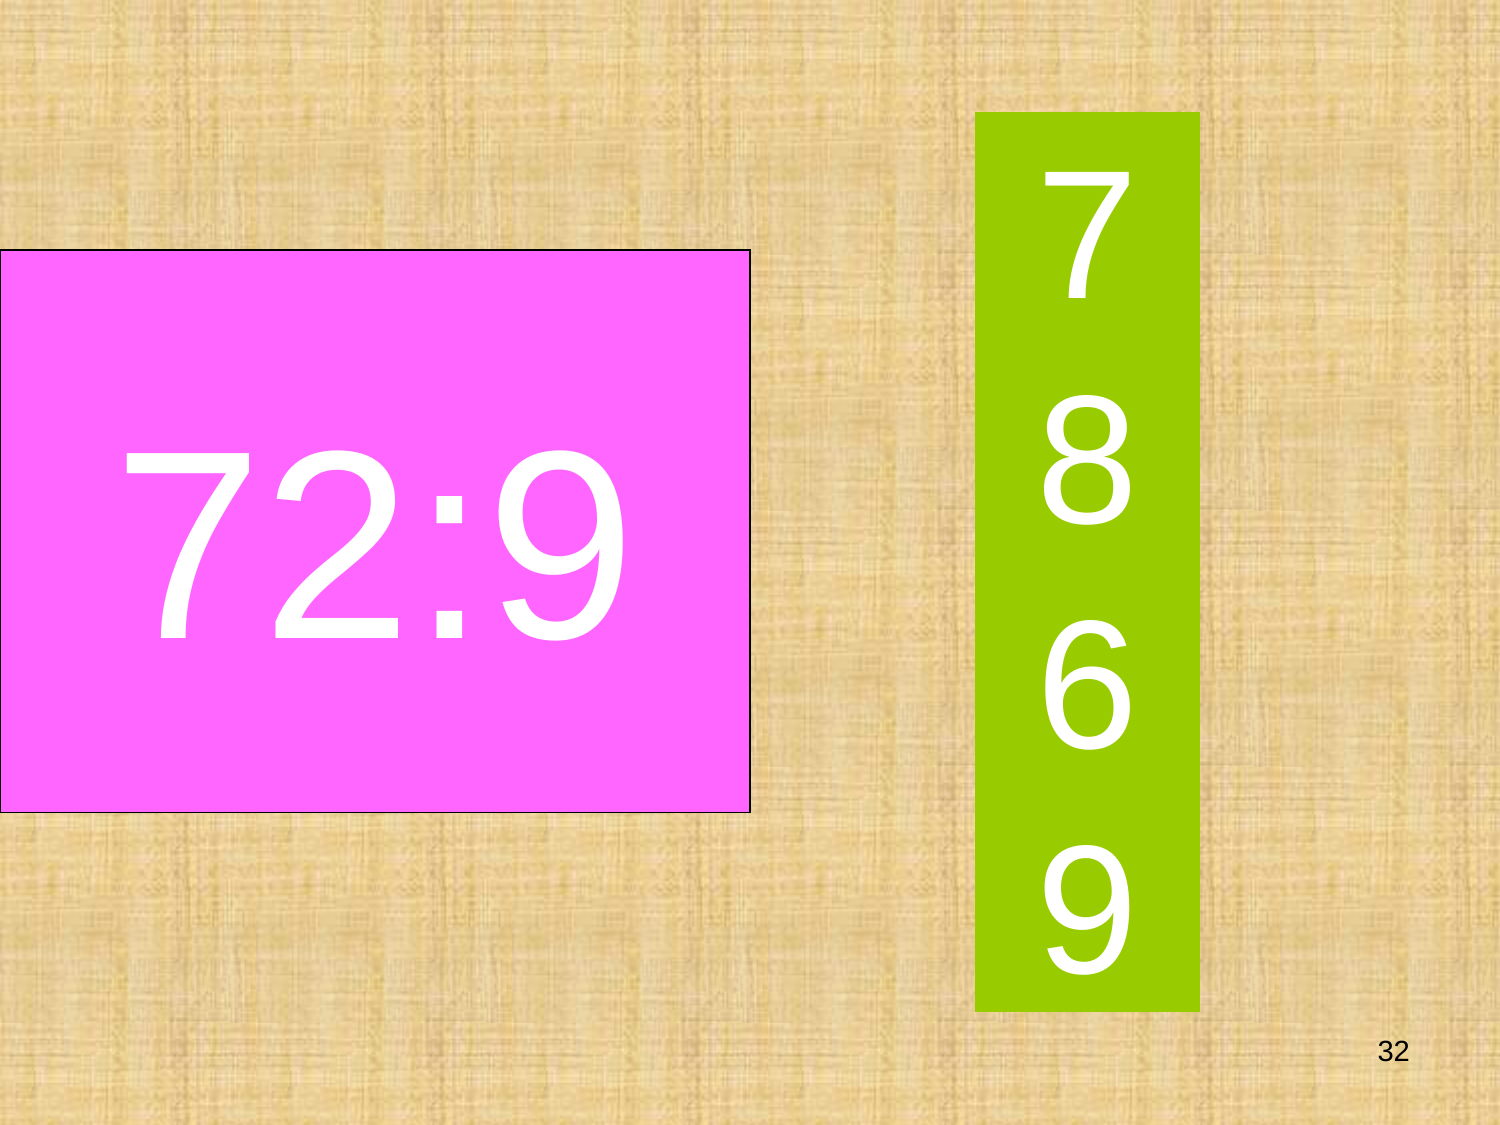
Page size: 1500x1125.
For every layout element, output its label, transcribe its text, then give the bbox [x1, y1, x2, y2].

text_box 7 [974, 112, 1200, 338]
picture [0, 0, 1500, 1125]
slide_number 32 [1074, 1024, 1426, 1103]
text_box 72:9 [0, 249, 750, 813]
text_box 6 [974, 562, 1200, 787]
text_box 8 [974, 338, 1200, 562]
text_box 9 [974, 787, 1200, 1013]
